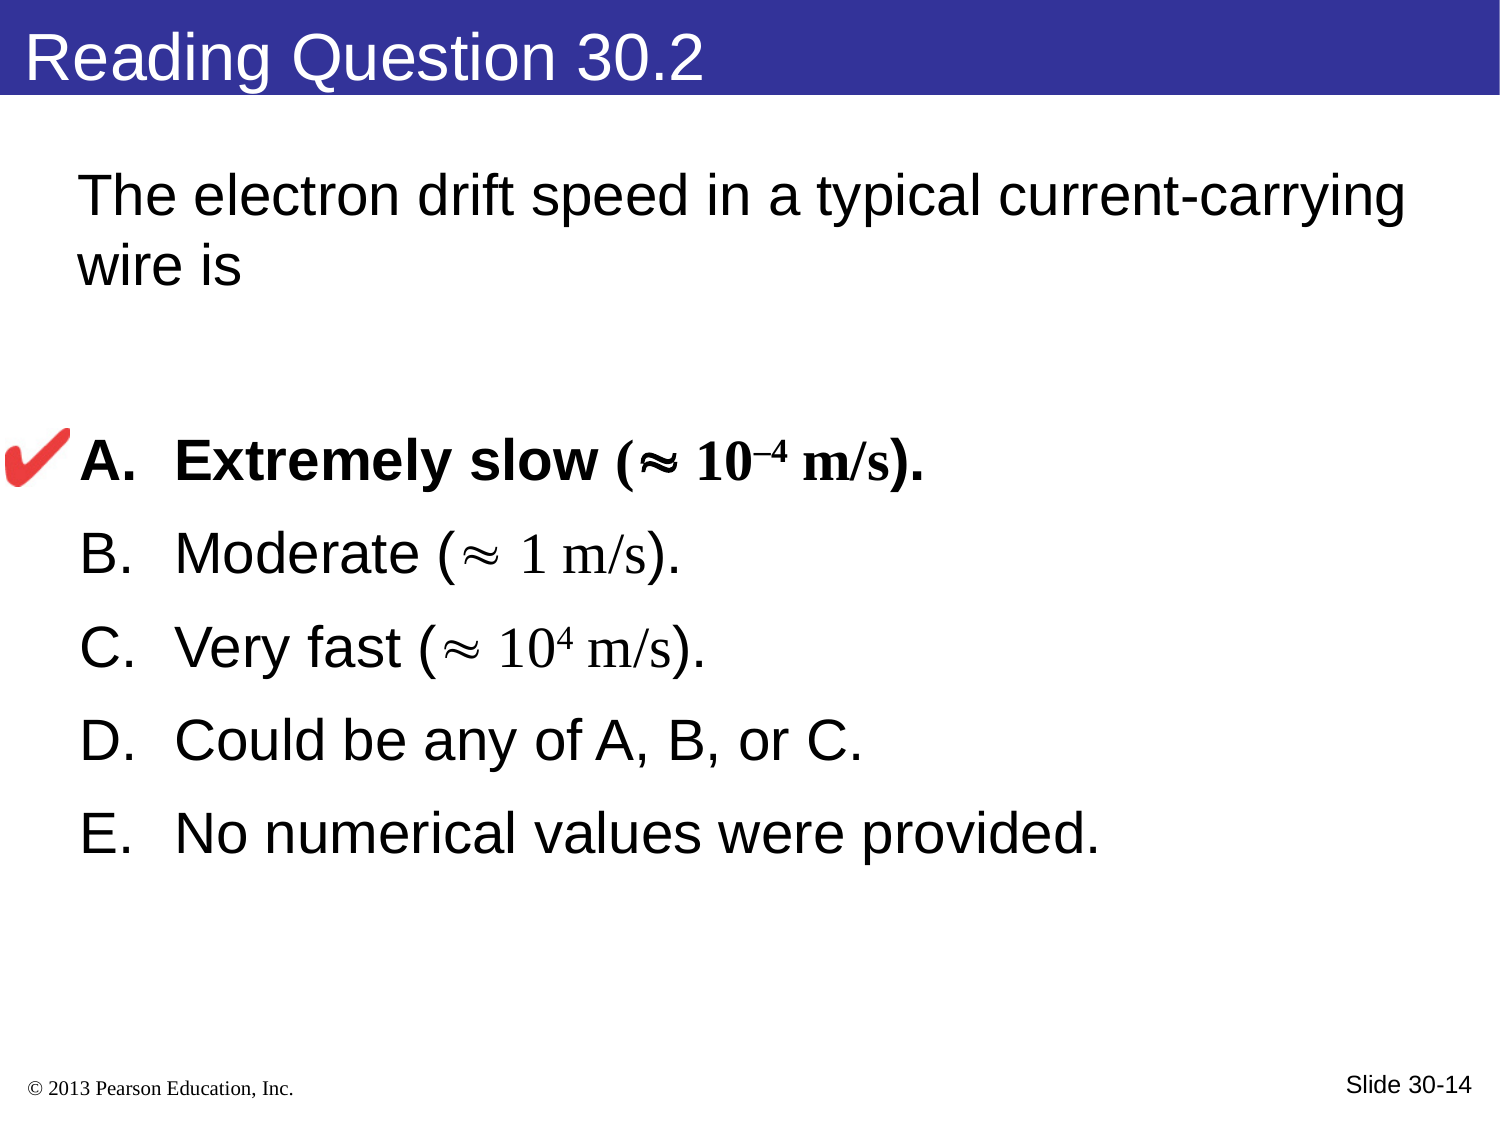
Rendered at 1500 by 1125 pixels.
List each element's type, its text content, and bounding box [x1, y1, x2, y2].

text_box Slide 30-14 [1287, 1064, 1488, 1103]
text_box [5, 427, 70, 488]
text_box Extremely slow ( 10–4 m/s). Moderate ( 1 m/s). Very fast ( 104 m/s). Could be any of A, B, or C. No numerical values were provided. [64, 414, 1275, 873]
text_box The electron drift speed in a typical current-carrying wire is [62, 149, 1438, 305]
text_box Reading Question 30.2 [10, 24, 1361, 84]
